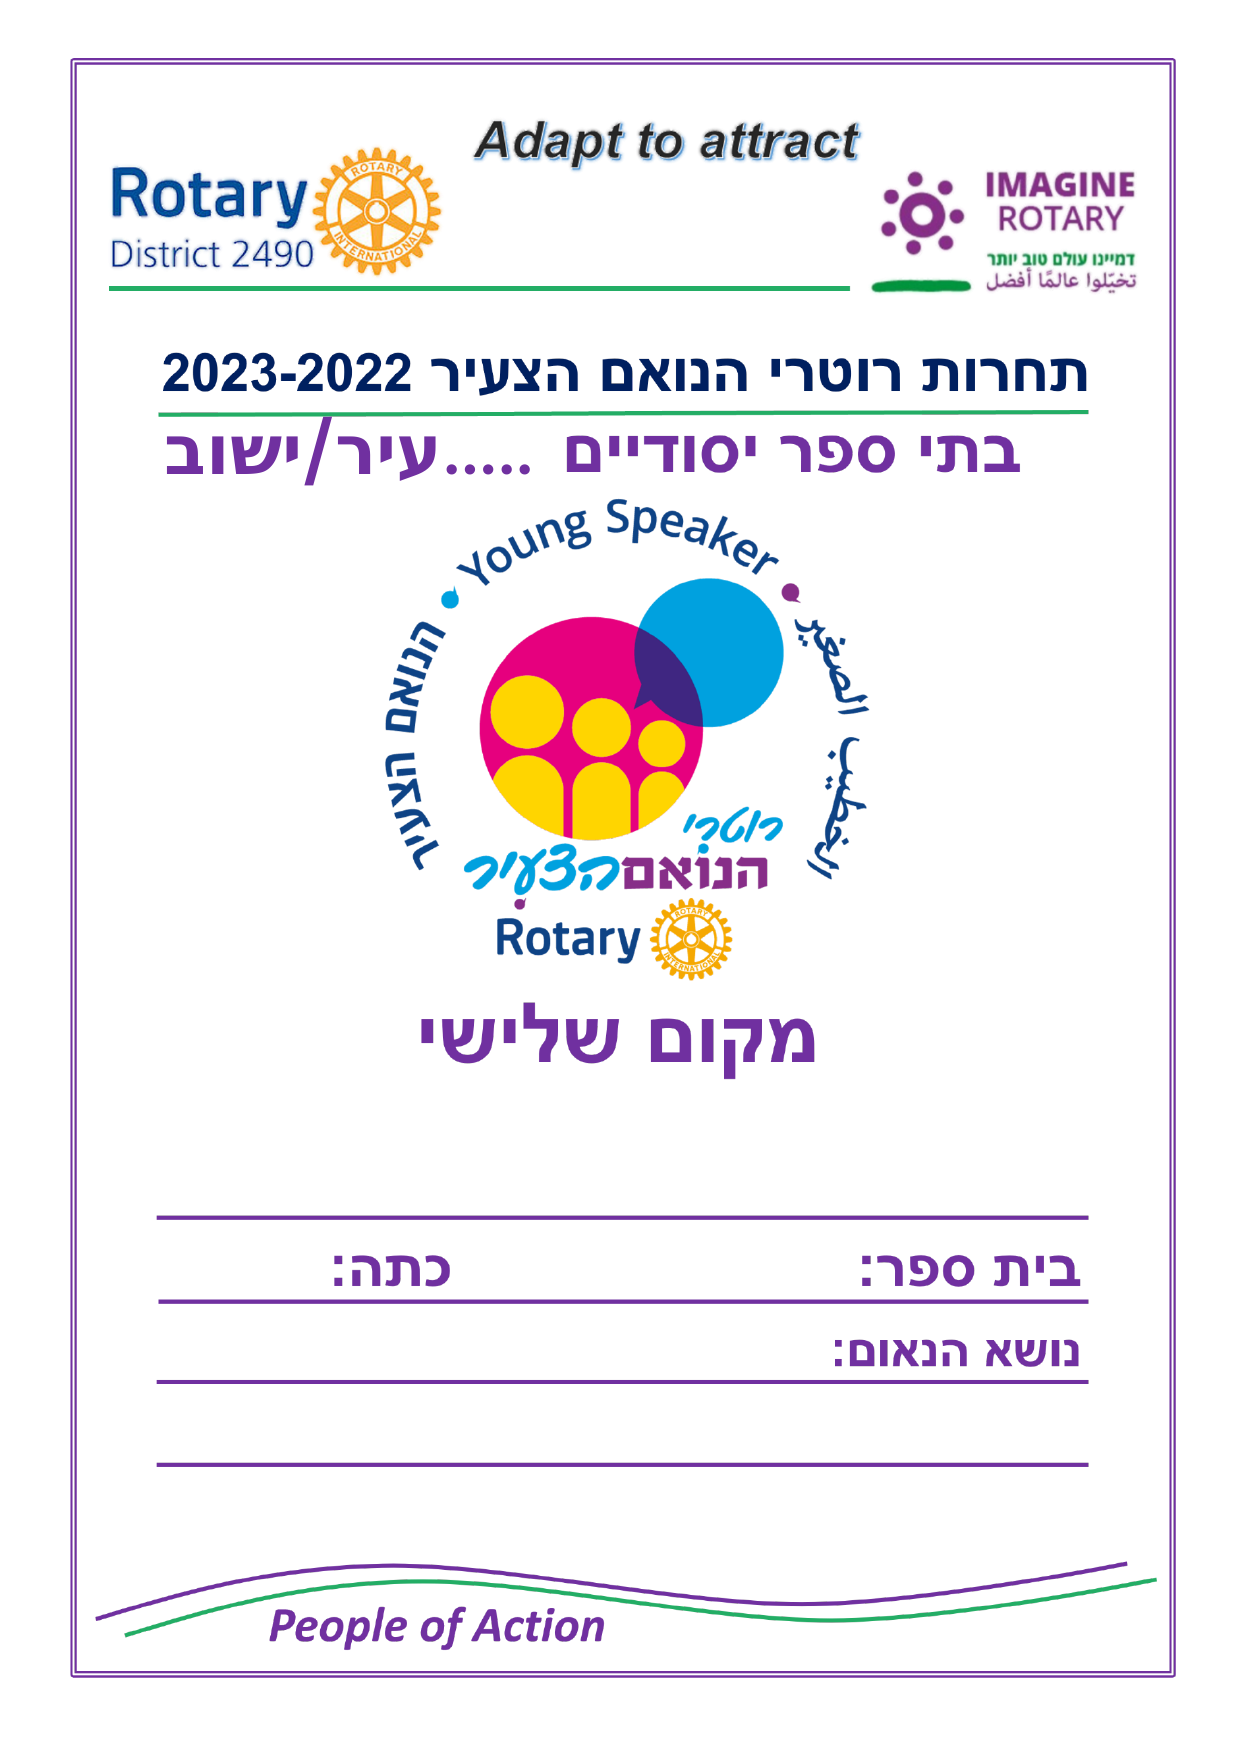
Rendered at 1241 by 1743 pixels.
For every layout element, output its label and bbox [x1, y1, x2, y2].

picture [55, 58, 1185, 1684]
